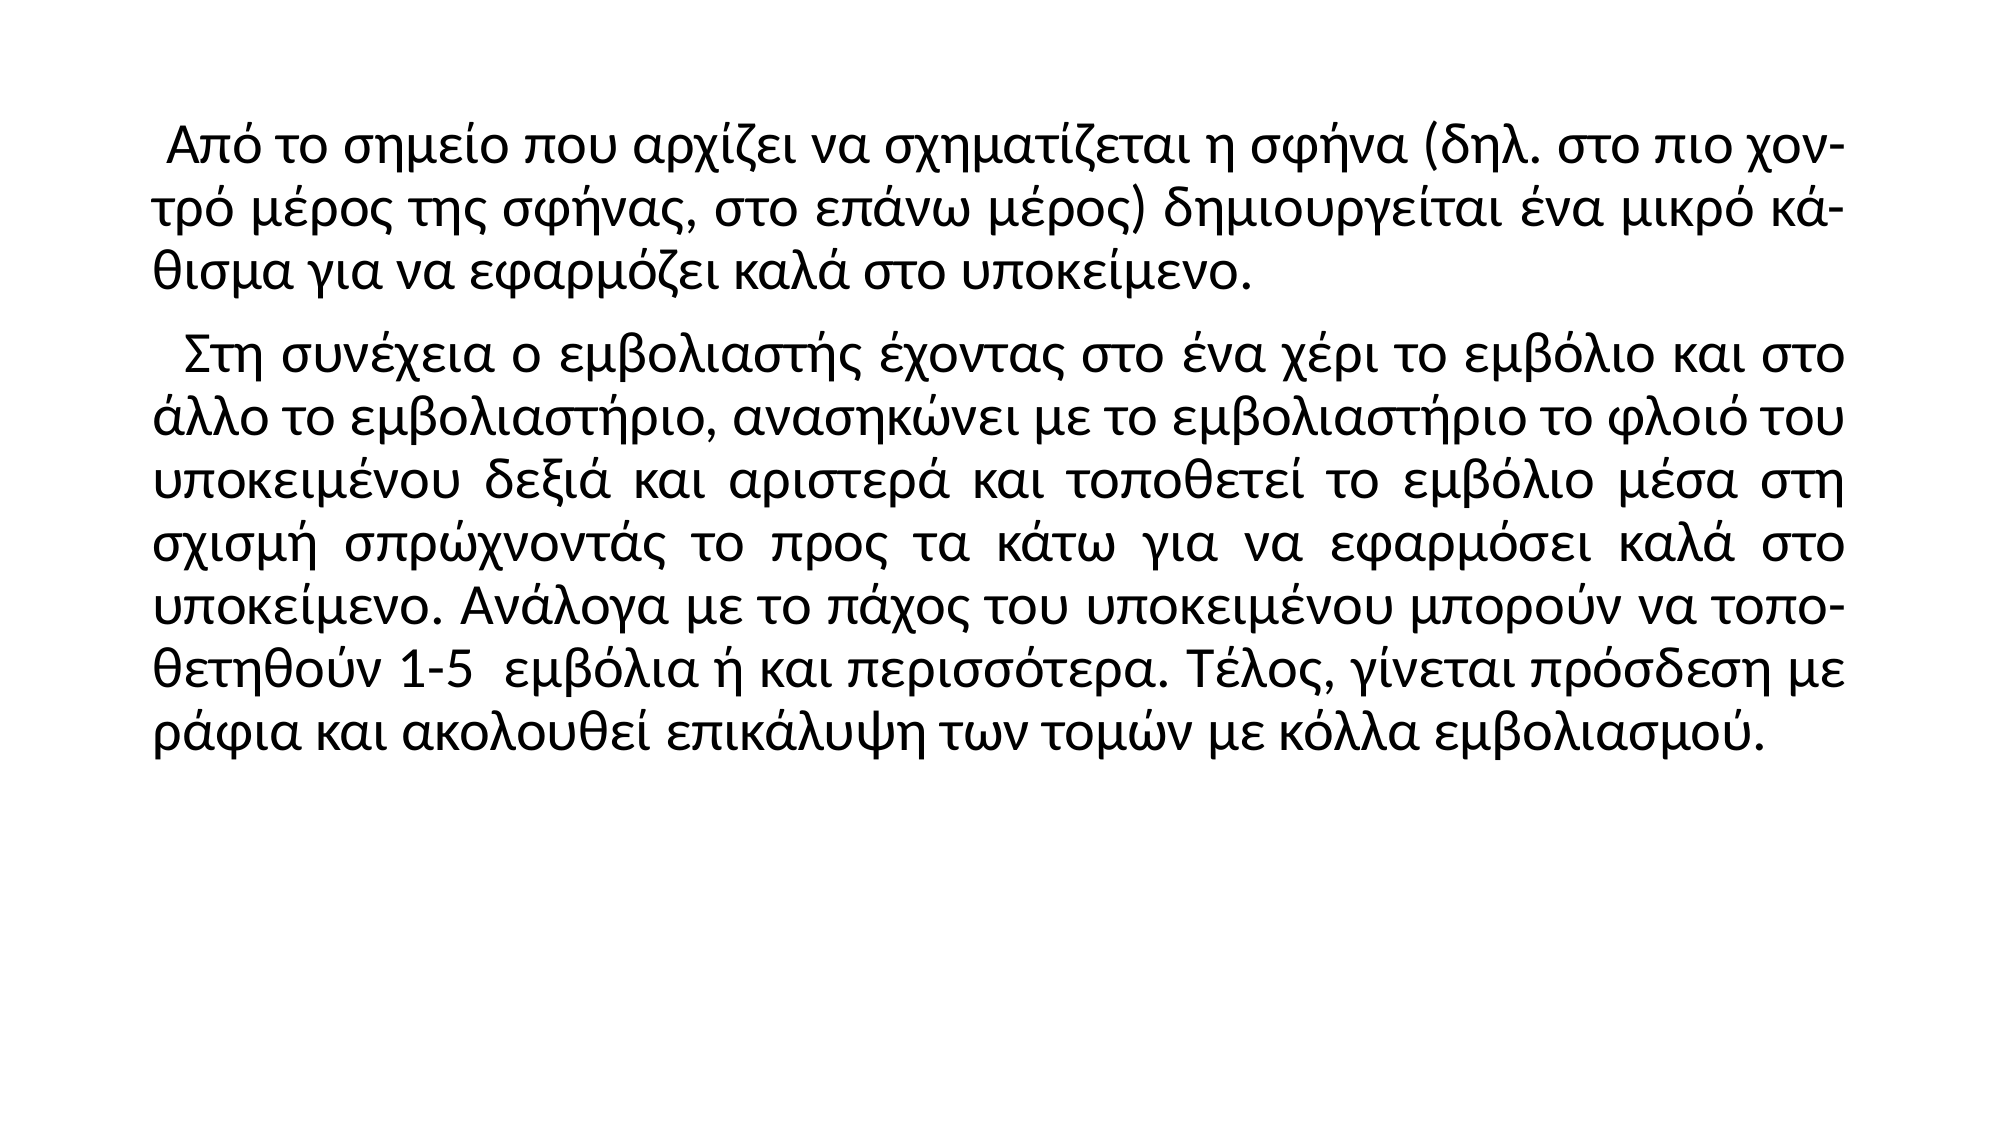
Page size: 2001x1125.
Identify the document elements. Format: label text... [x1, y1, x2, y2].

list Από το σημείο που αρχίζει να σχηματίζεται η σφήνα (δηλ. στο πιο χον-τρό μέρος της σφήνας, στο επάνω μέρος) δημιουργείται ένα μικρό κά-θισμα για να εφαρμόζει καλά στο υποκείμενο. Στη συνέχεια ο εμβολιαστής έχοντας στο ένα χέρι το εμβόλιο και στο άλλο το εμβολιαστήριο, ανασηκώνει με το εμβολιαστήριο το φλοιό του υποκειμένου δεξιά και αριστερά και τοποθετεί το εμβόλιο μέσα στη σχισμή σπρώχνοντάς το προς τα κάτω για να εφαρμόσει καλά στο υποκείμενο. Ανάλογα με το πάχος του υποκειμένου μπορούν να τοπο-θετηθούν 1-5 εμβόλια ή και περισσότερα. Τέλος, γίνεται πρόσδεση με ράφια και ακολουθεί επικάλυψη των τομών με κόλλα εμβολιασμού. [137, 105, 1863, 1014]
